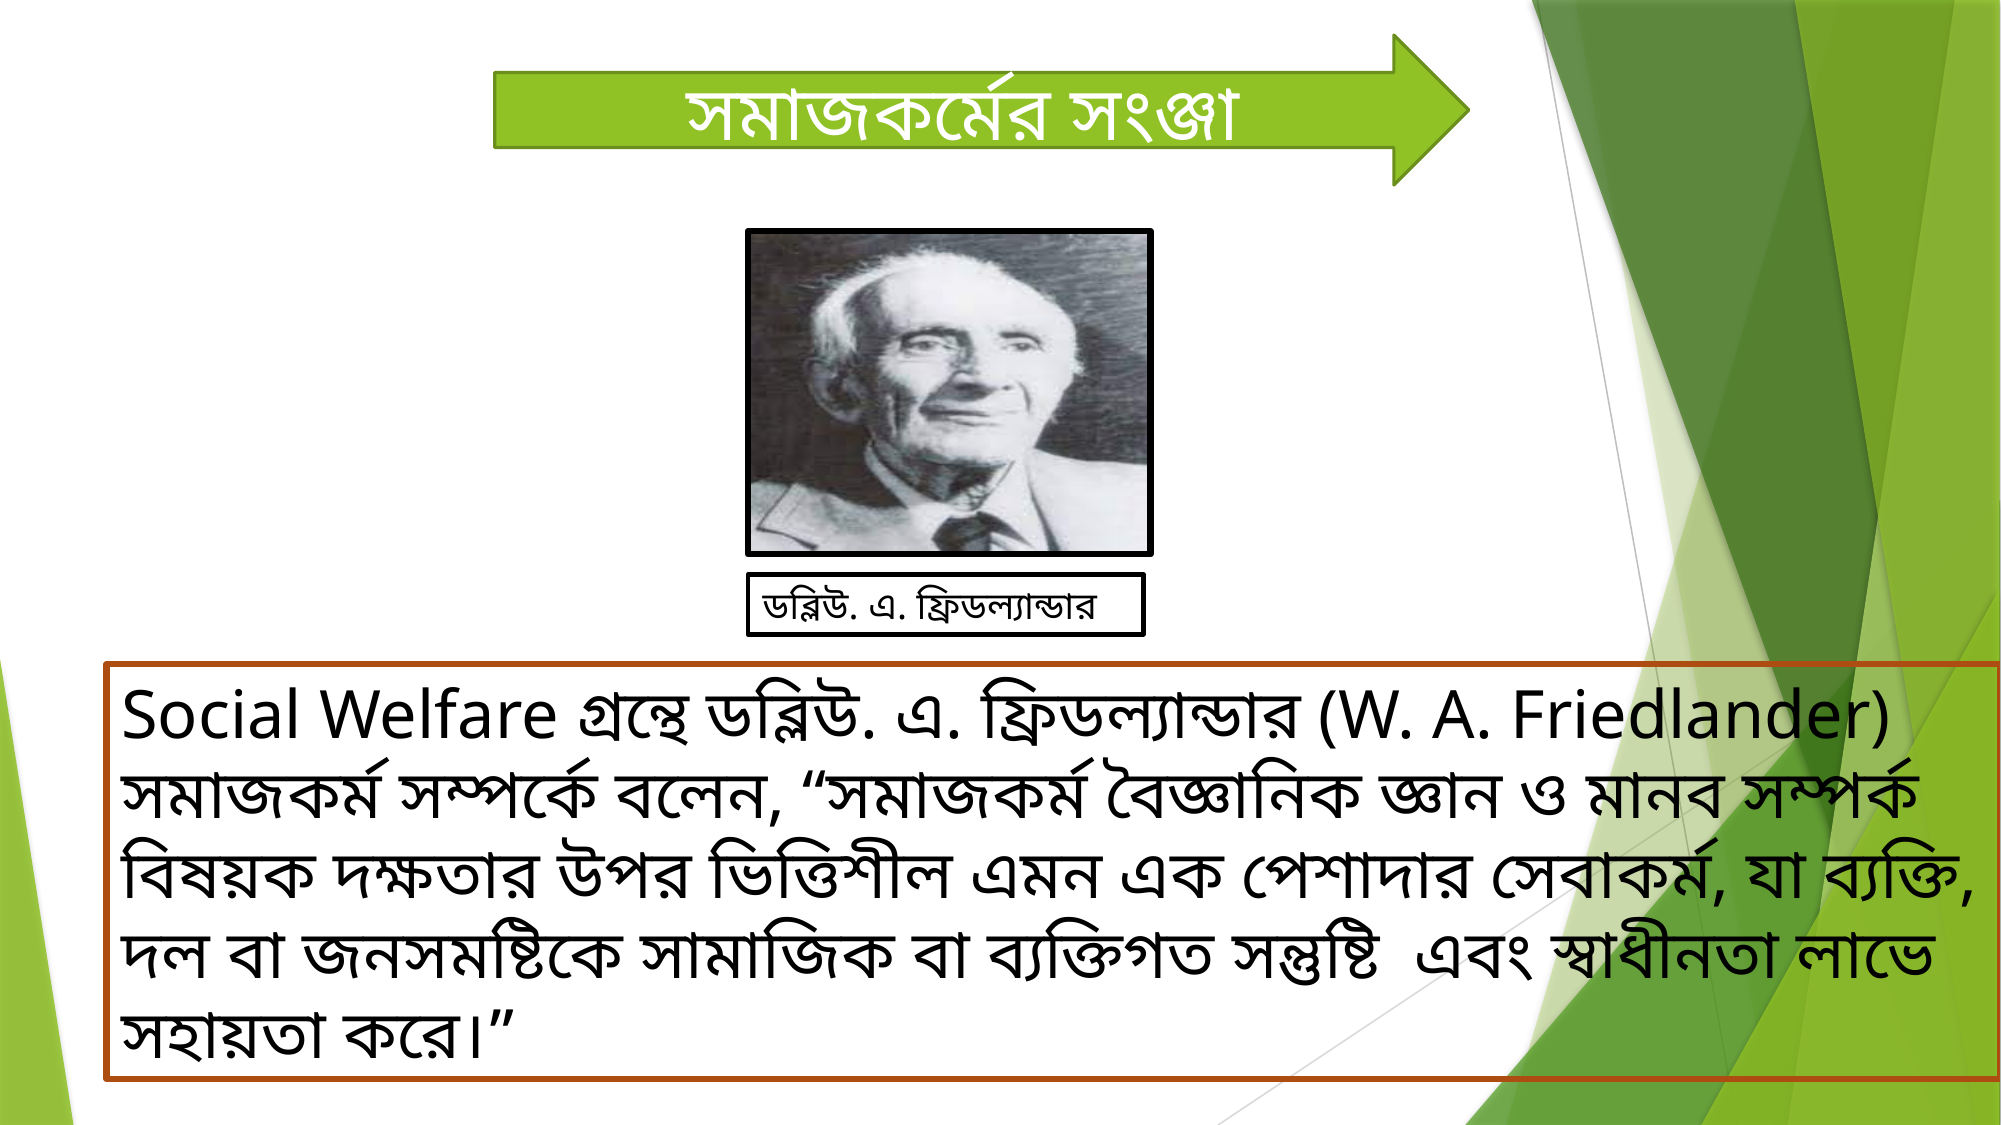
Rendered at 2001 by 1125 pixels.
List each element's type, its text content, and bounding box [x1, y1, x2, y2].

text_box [105, 233, 2000, 1084]
text_box সমাজকর্মের সংঞ্জা [493, 33, 1470, 187]
